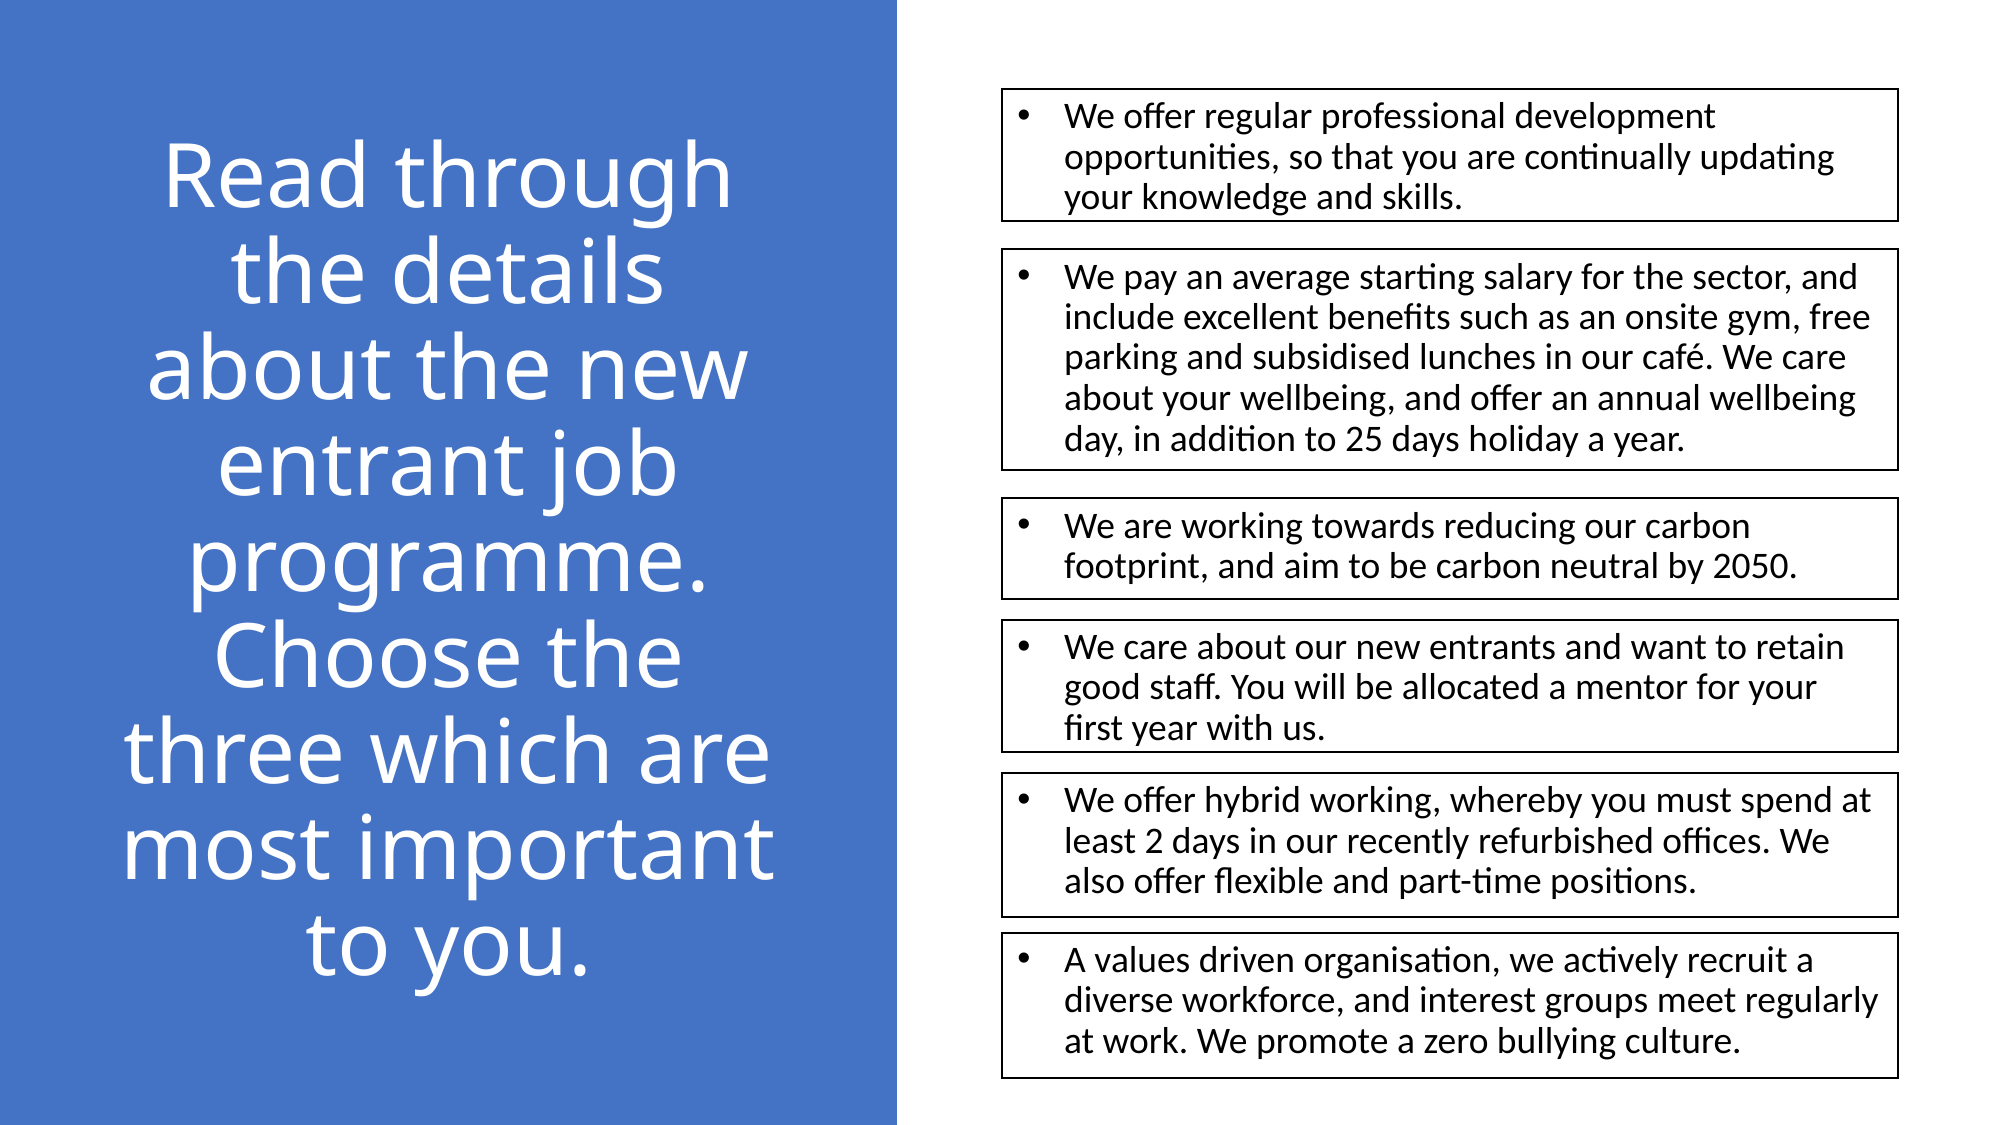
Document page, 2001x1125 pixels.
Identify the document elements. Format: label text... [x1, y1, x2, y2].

text_box We are working towards reducing our carbon footprint, and aim to be carbon neutral by 2050. [1001, 497, 1899, 600]
text_box We care about our new entrants and want to retain good staff. You will be allocated a mentor for your first year with us. [1001, 619, 1899, 753]
text_box We offer regular professional development opportunities, so that you are continually updating your knowledge and skills. [1001, 88, 1899, 222]
text_box A values driven organisation, we actively recruit a diverse workforce, and interest groups meet regularly at work. We promote a zero bullying culture. [1001, 932, 1899, 1079]
text_box [0, 0, 898, 1125]
title Read through the details about the new entrant job programme. Choose the three which are most important to you. [101, 104, 796, 1021]
text_box We pay an average starting salary for the sector, and include excellent benefits such as an onsite gym, free parking and subsidised lunches in our café. We care about your wellbeing, and offer an annual wellbeing day, in addition to 25 days holiday a year. [1001, 248, 1899, 471]
text_box We offer hybrid working, whereby you must spend at least 2 days in our recently refurbished offices. We also offer flexible and part-time positions. [1001, 772, 1899, 918]
